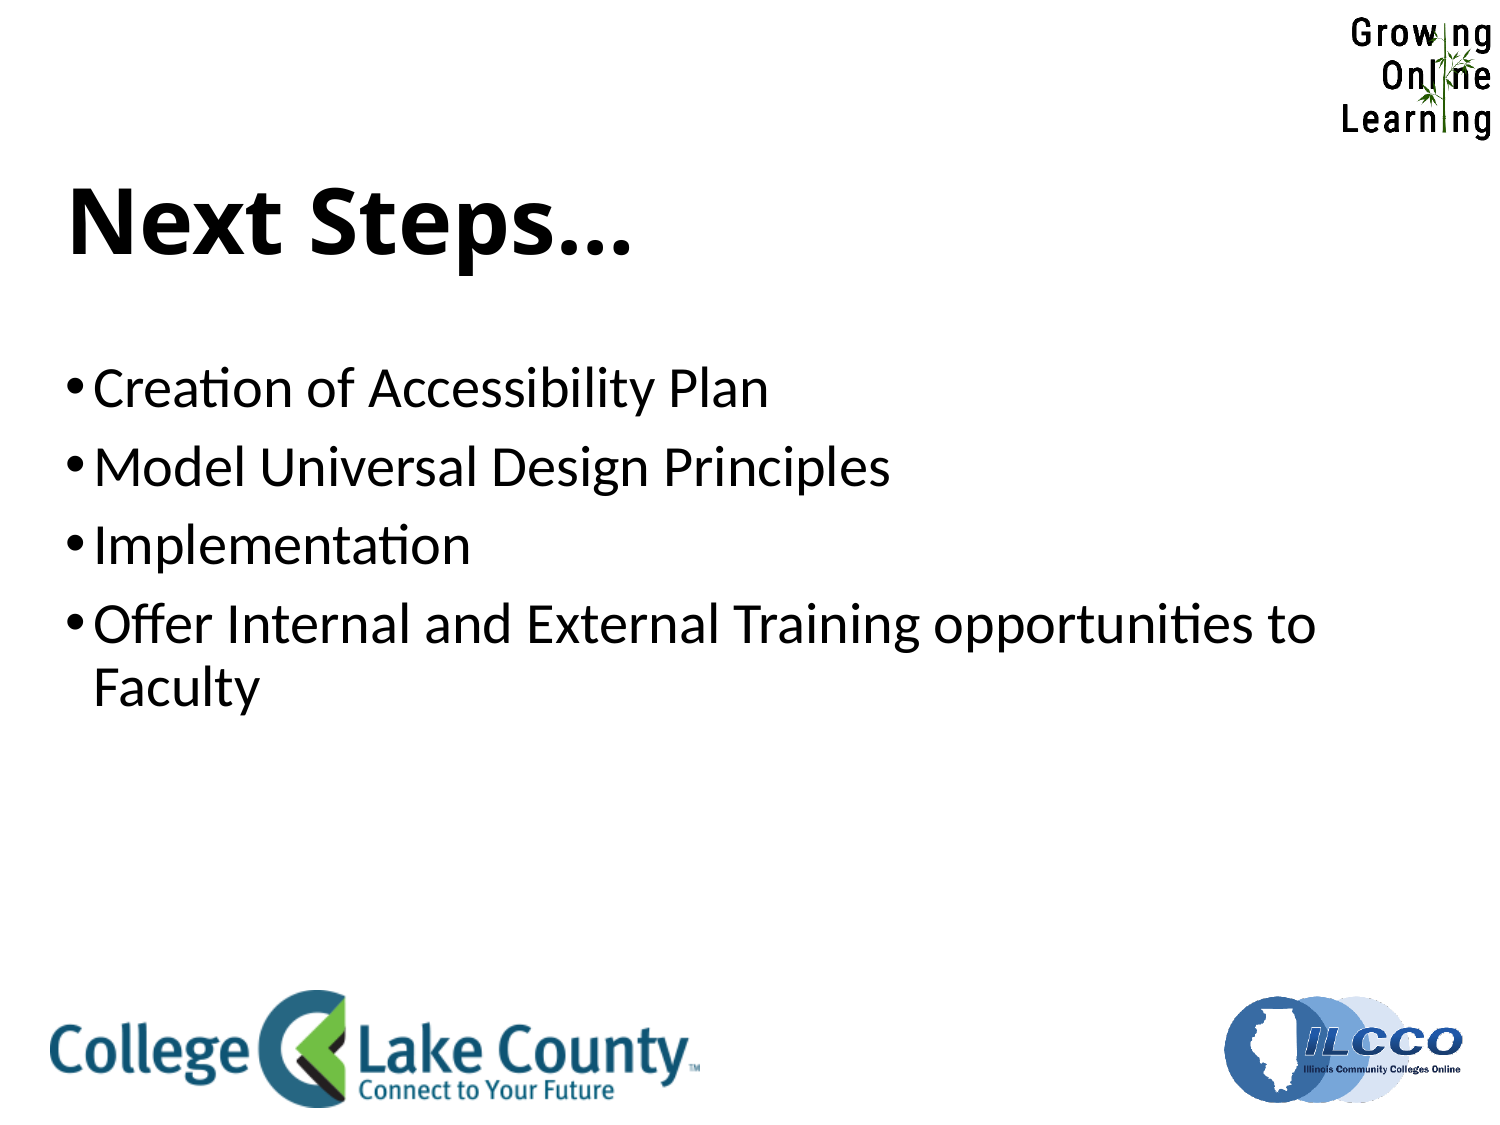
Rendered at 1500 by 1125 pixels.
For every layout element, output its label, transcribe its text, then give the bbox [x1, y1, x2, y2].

title Next Steps… [50, 141, 1397, 308]
picture [1337, 12, 1495, 145]
list Creation of Accessibility Plan Model Universal Design Principles Implementation Offer Internal and External Training opportunities to Faculty [50, 350, 1397, 949]
picture [49, 990, 701, 1108]
picture [1224, 995, 1463, 1103]
